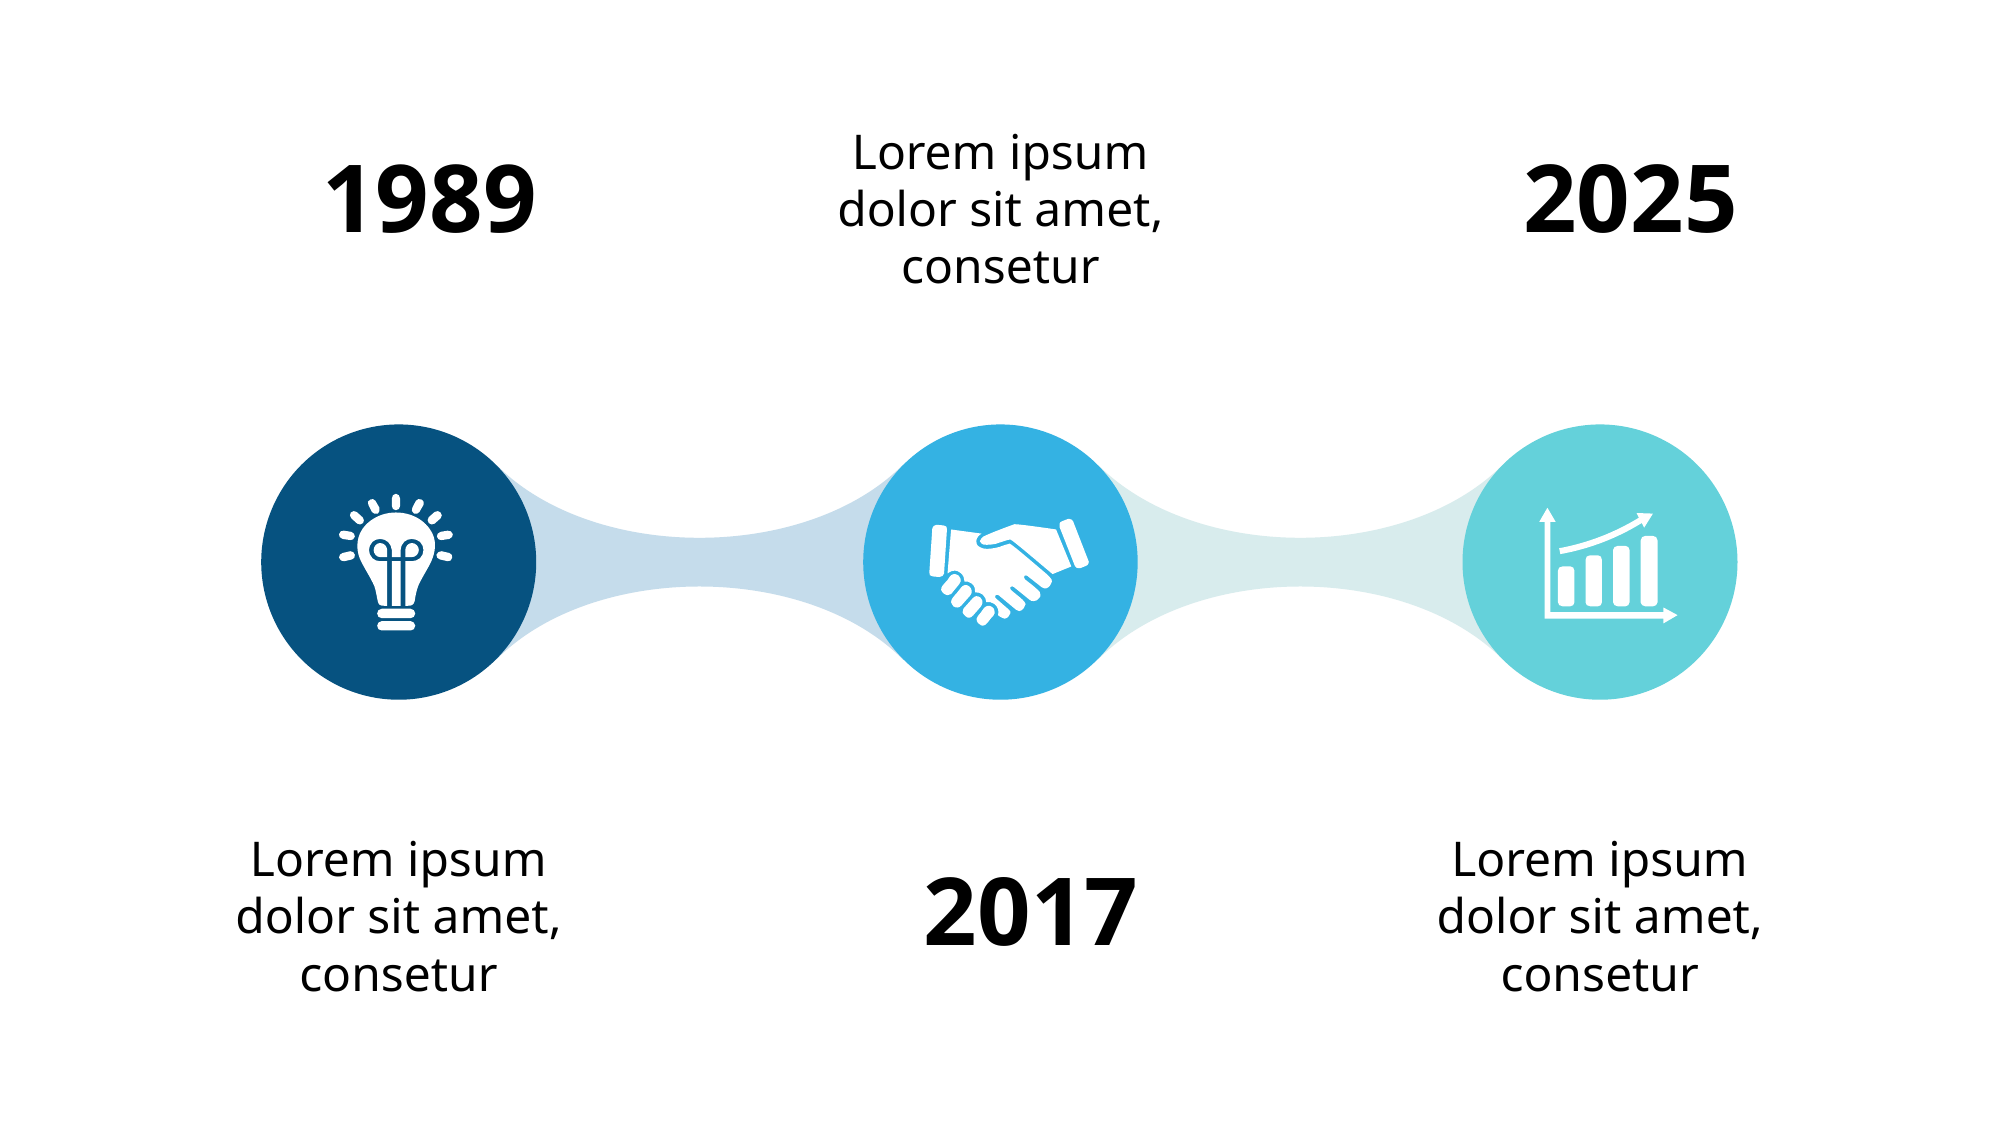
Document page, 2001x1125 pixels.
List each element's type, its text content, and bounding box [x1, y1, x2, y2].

text_box 1989 [322, 138, 538, 252]
text_box [377, 608, 416, 619]
text_box [357, 512, 435, 606]
text_box [863, 424, 1138, 700]
text_box 2017 [923, 851, 1140, 965]
text_box [941, 574, 961, 596]
text_box [1462, 424, 1738, 700]
text_box [391, 493, 401, 511]
text_box [979, 524, 1072, 575]
text_box [1098, 464, 1496, 660]
text_box [261, 424, 537, 700]
text_box [339, 551, 355, 562]
text_box [411, 499, 424, 514]
text_box [947, 529, 1052, 619]
text_box [436, 530, 453, 541]
text_box [501, 464, 903, 660]
text_box [929, 524, 947, 578]
text_box 2025 [1523, 138, 1739, 252]
text_box [339, 530, 355, 541]
text_box [1059, 518, 1089, 569]
text_box Lorem ipsum dolor sit amet, consetur [811, 113, 1190, 301]
text_box [976, 605, 995, 626]
text_box [377, 621, 416, 631]
text_box [367, 499, 380, 514]
text_box [436, 551, 453, 562]
text_box [1539, 507, 1678, 624]
text_box Lorem ipsum dolor sit amet, consetur [1410, 821, 1790, 1009]
text_box [427, 511, 442, 525]
text_box Lorem ipsum dolor sit amet, consetur [209, 821, 588, 1009]
text_box [349, 511, 364, 525]
